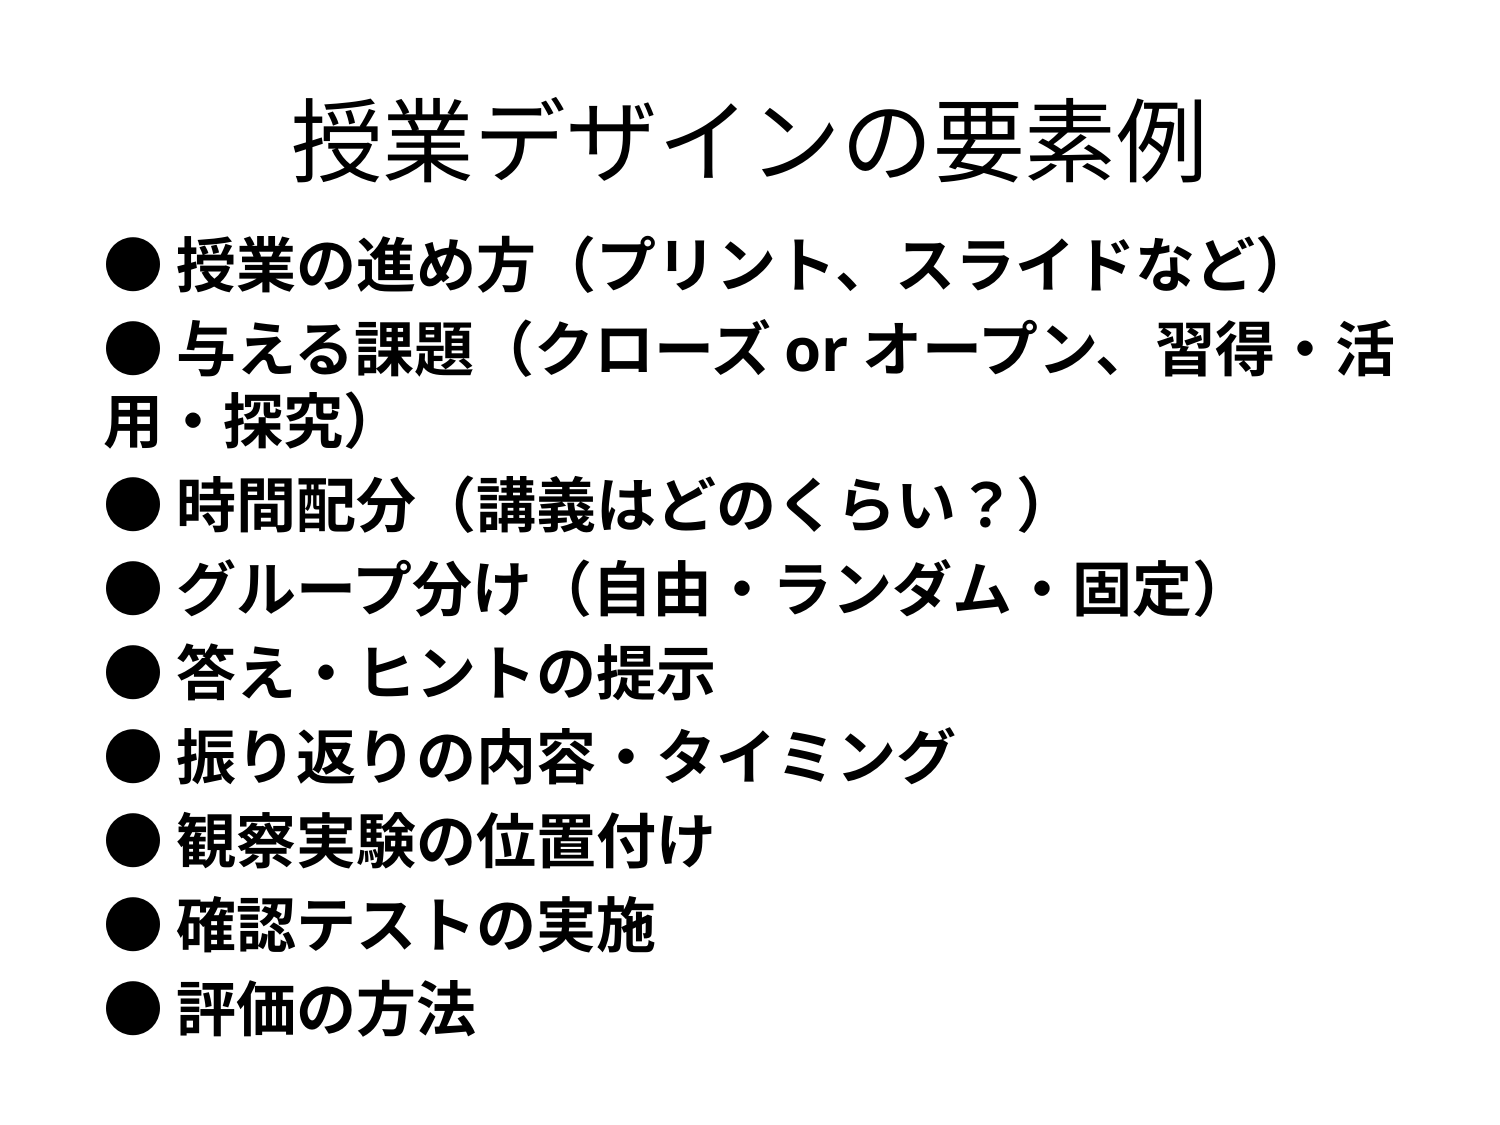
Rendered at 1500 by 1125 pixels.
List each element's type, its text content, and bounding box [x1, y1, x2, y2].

list ●授業の進め方（プリント、スライドなど） ●与える課題（クローズorオープン、習得・活用・探究） ●時間配分（講義はどのくらい？） ●グループ分け（自由・ランダム・固定） ●答え・ヒントの提示 ●振り返りの内容・タイミング ●観察実験の位置付け ●確認テストの実施 ●評価の方法 [88, 219, 1439, 1052]
title 授業デザインの要素例 [75, 45, 1425, 233]
